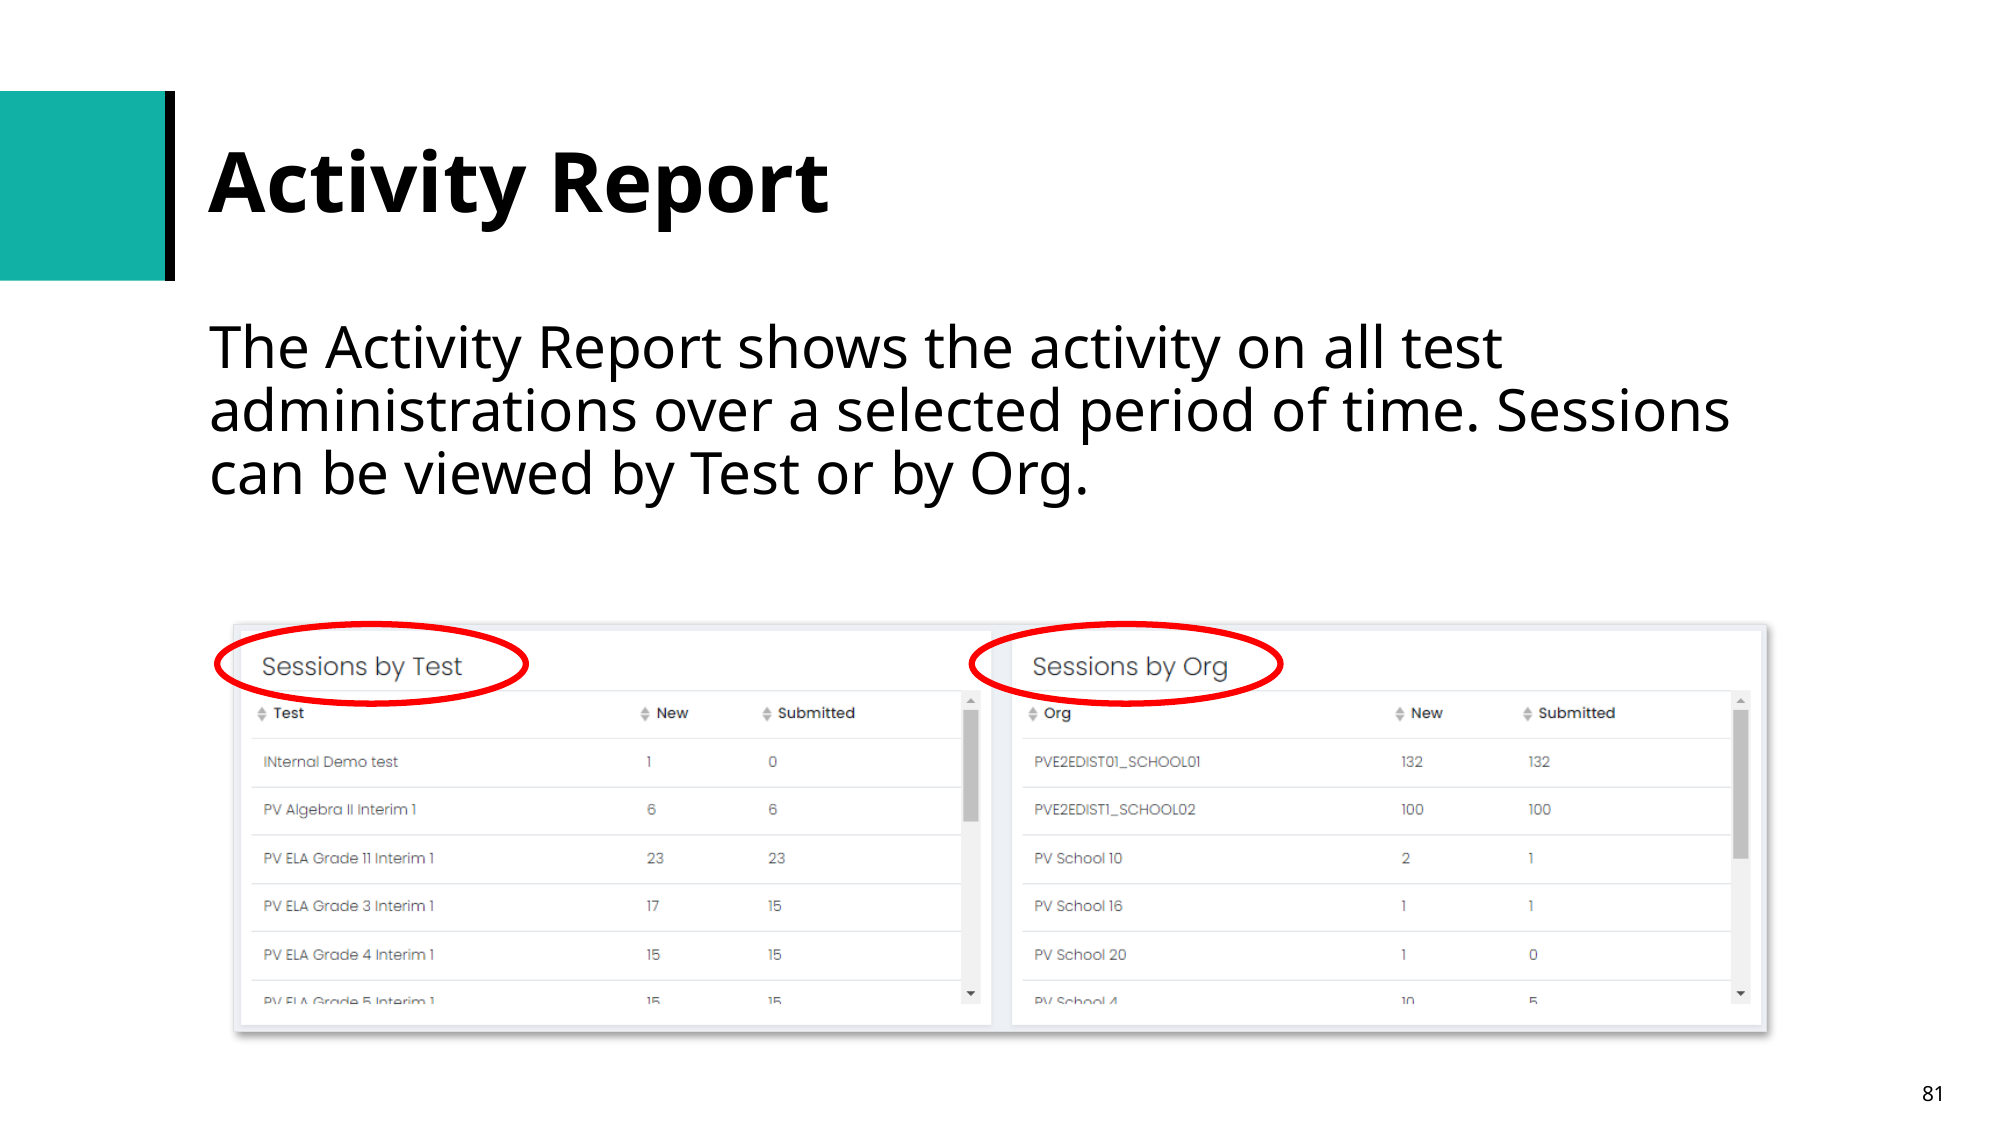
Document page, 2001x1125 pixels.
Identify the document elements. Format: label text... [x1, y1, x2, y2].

list The Activity Report shows the activity on all test administrations over a selected period of time. Sessions can be viewed by Test or by Org. [194, 310, 1831, 1045]
title Activity Report [194, 93, 1830, 278]
text_box [216, 645, 233, 683]
slide_number 81 [1510, 1064, 1961, 1125]
picture [233, 624, 1767, 1032]
